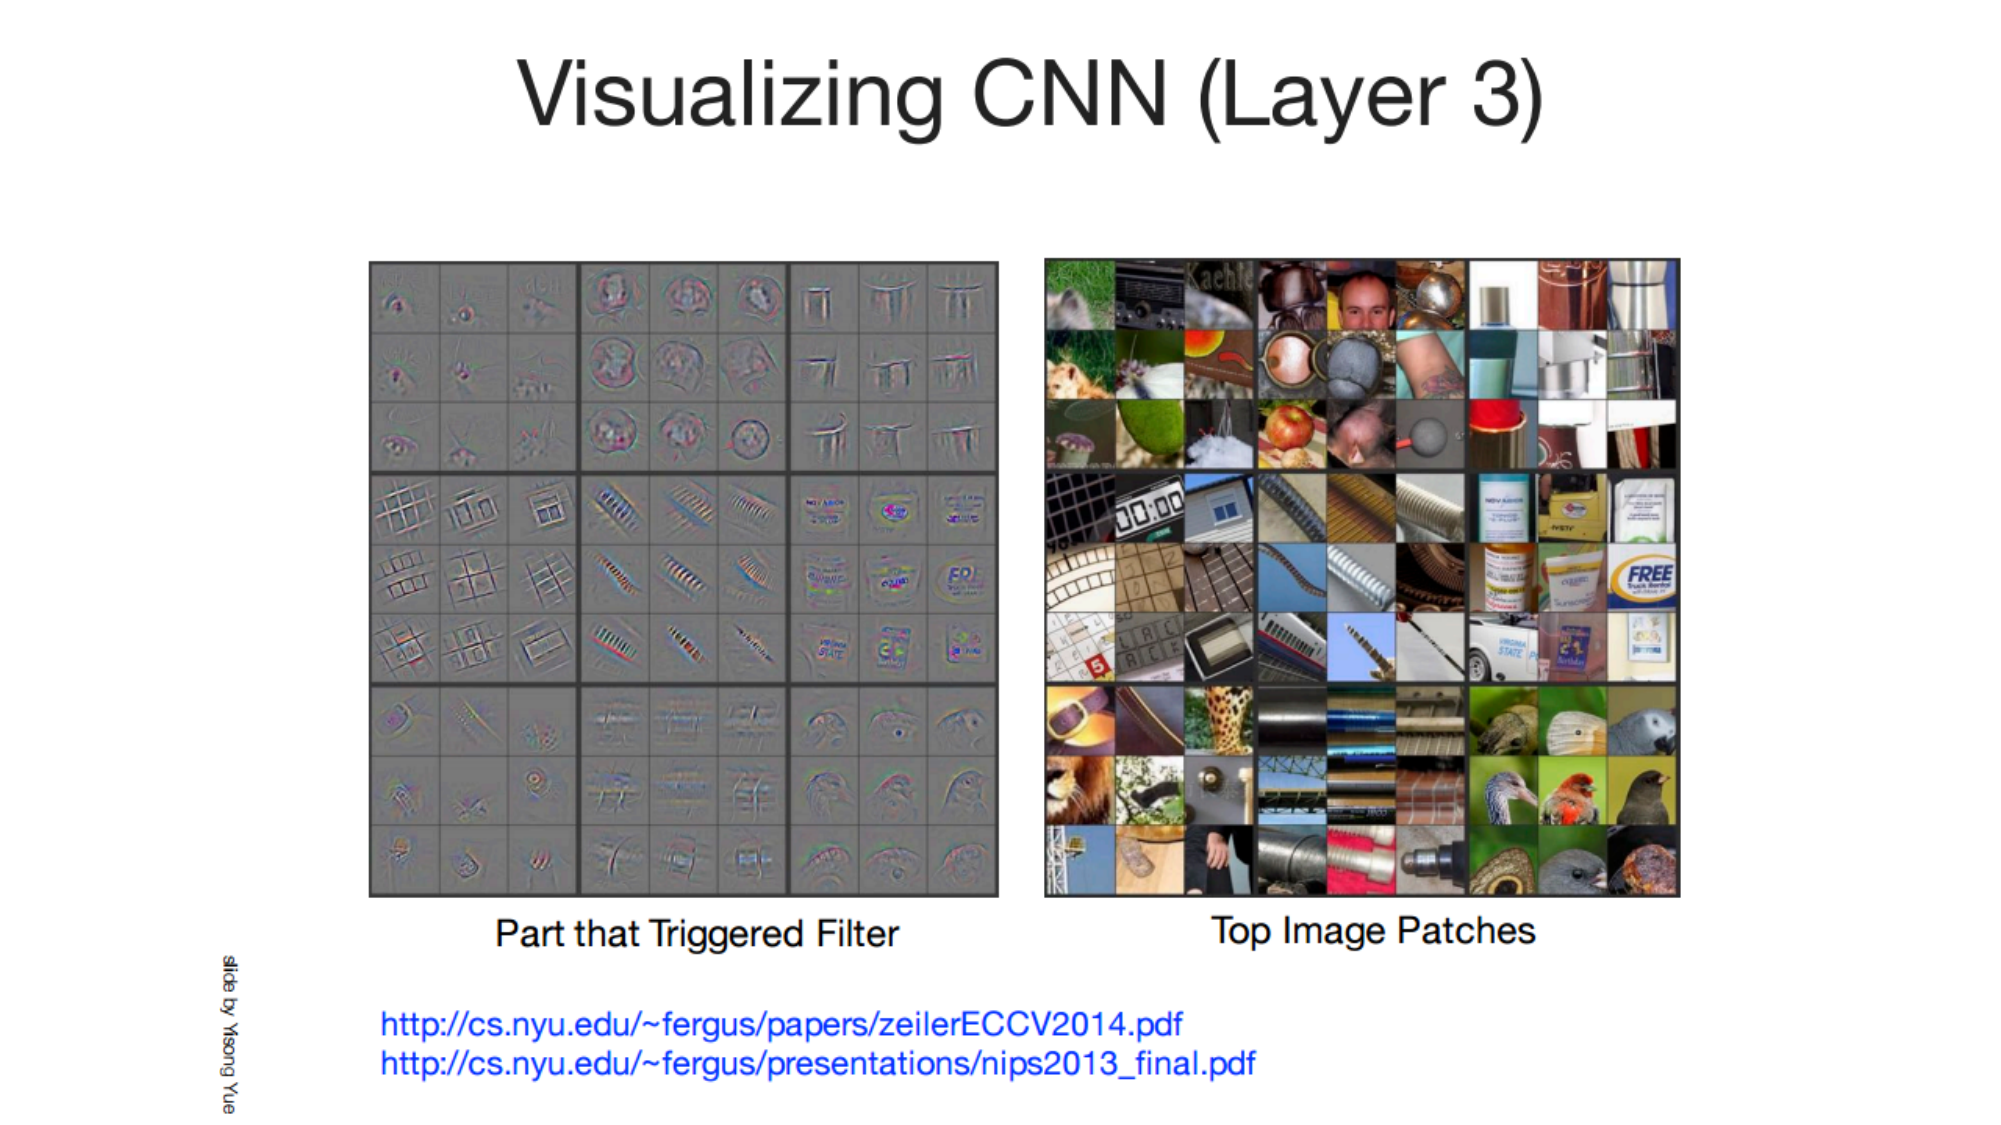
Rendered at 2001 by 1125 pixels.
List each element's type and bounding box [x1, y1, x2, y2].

picture [219, 8, 1781, 1117]
